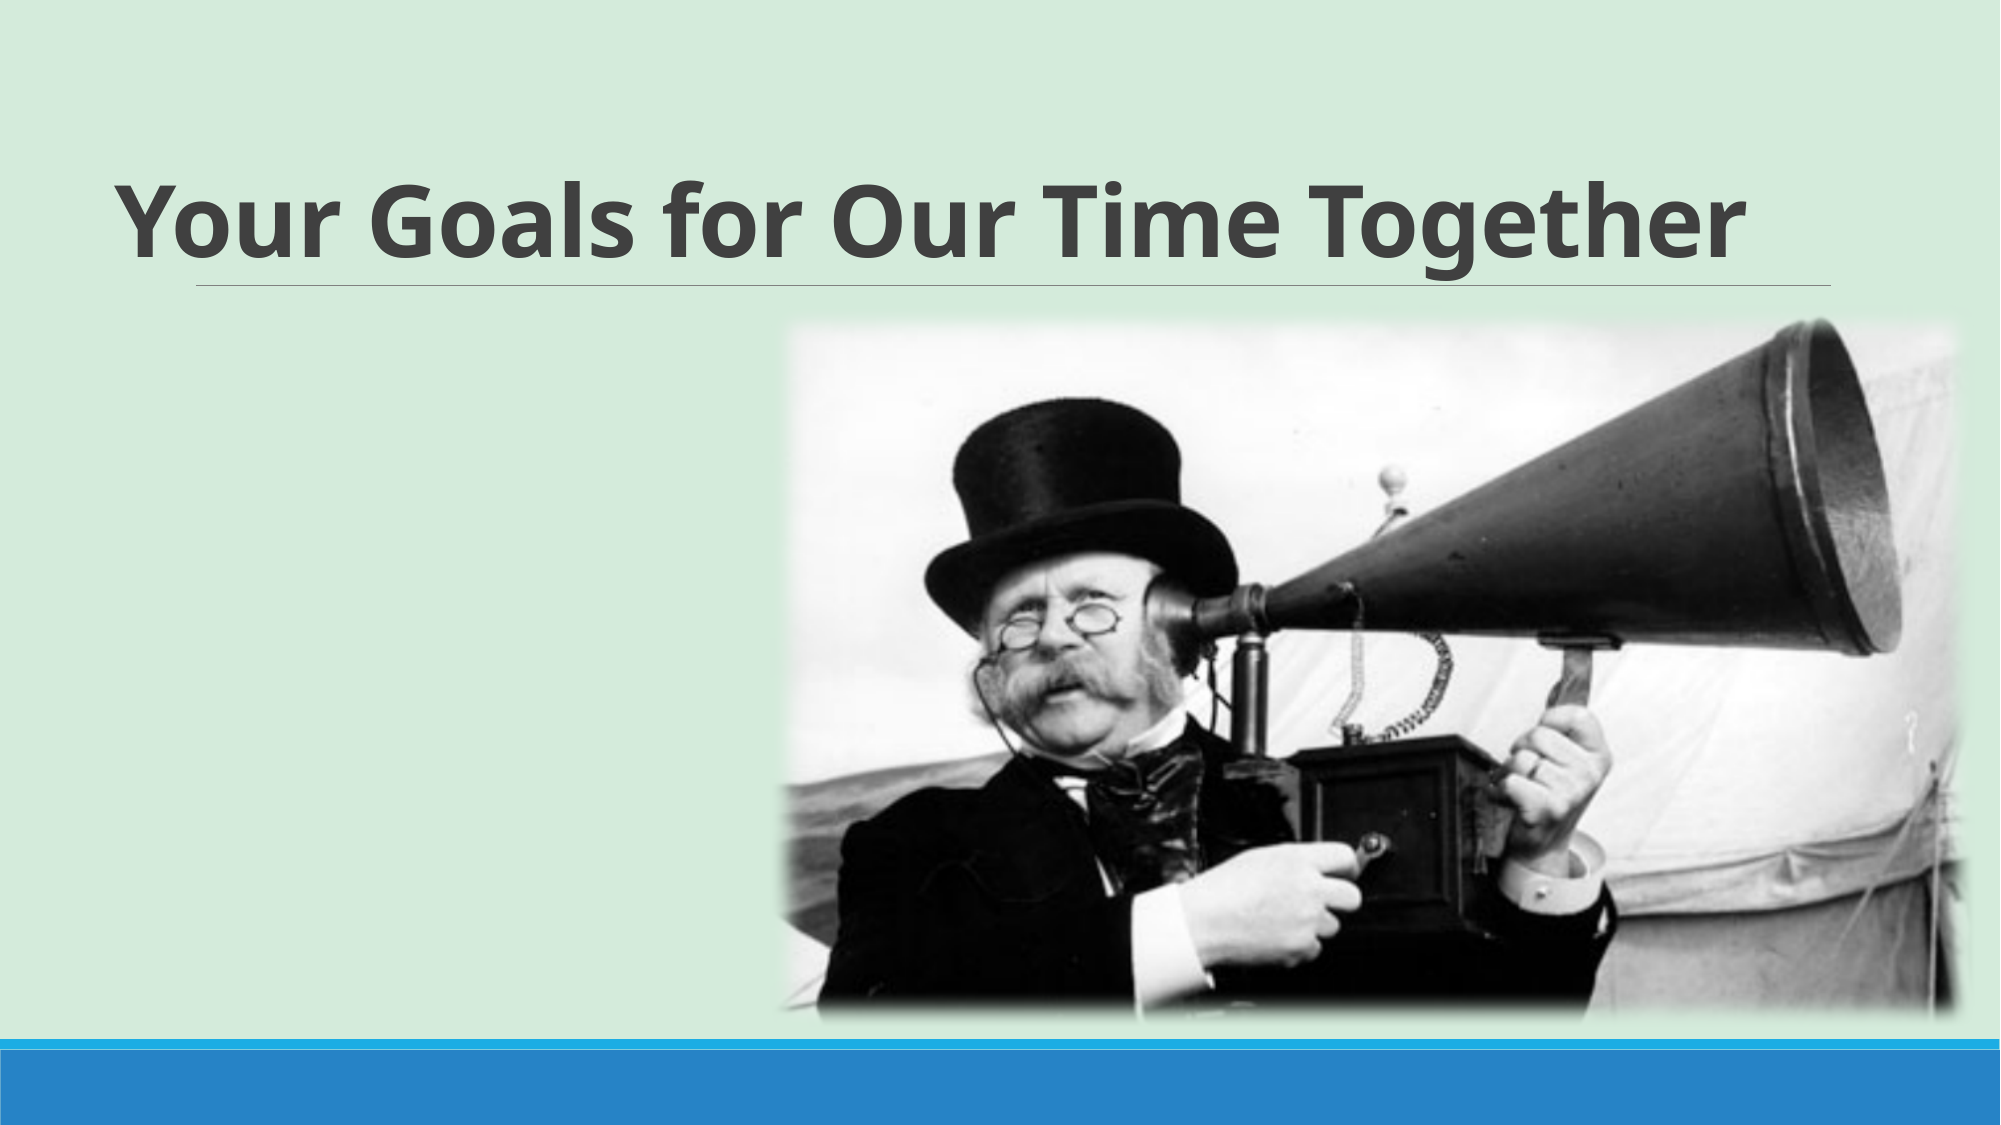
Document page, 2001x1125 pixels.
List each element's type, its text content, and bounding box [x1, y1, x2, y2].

picture [769, 304, 1975, 1029]
title Your Goals for Our Time Together [99, 47, 1830, 285]
